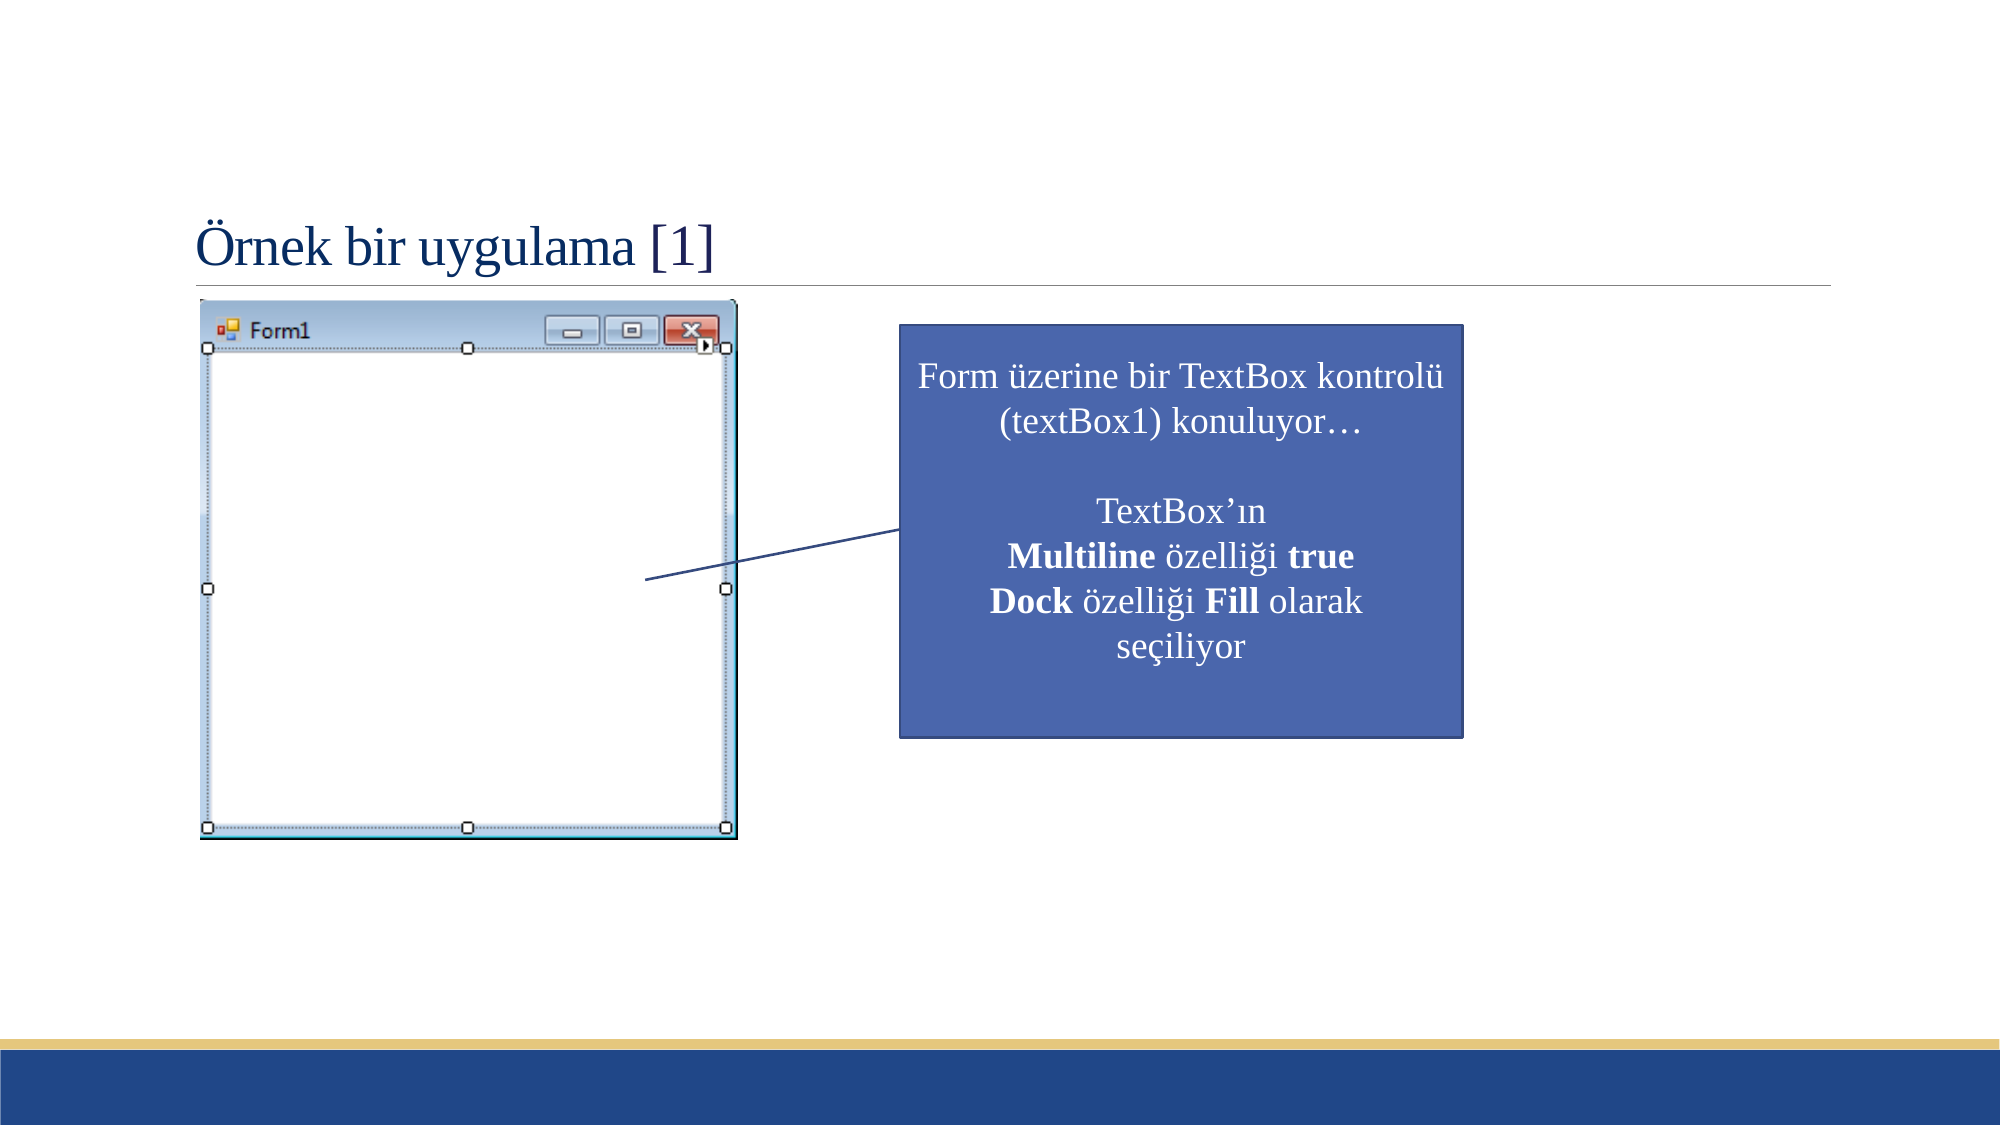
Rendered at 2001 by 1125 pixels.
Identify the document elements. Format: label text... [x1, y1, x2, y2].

text_box Form üzerine bir TextBox kontrolü (textBox1) konuluyor… TextBox’ın Multiline özelliği true Dock özelliği Fill olarak seçiliyor [745, 324, 1464, 739]
picture [199, 299, 738, 840]
title Örnek bir uygulama [1] [179, 47, 1830, 285]
